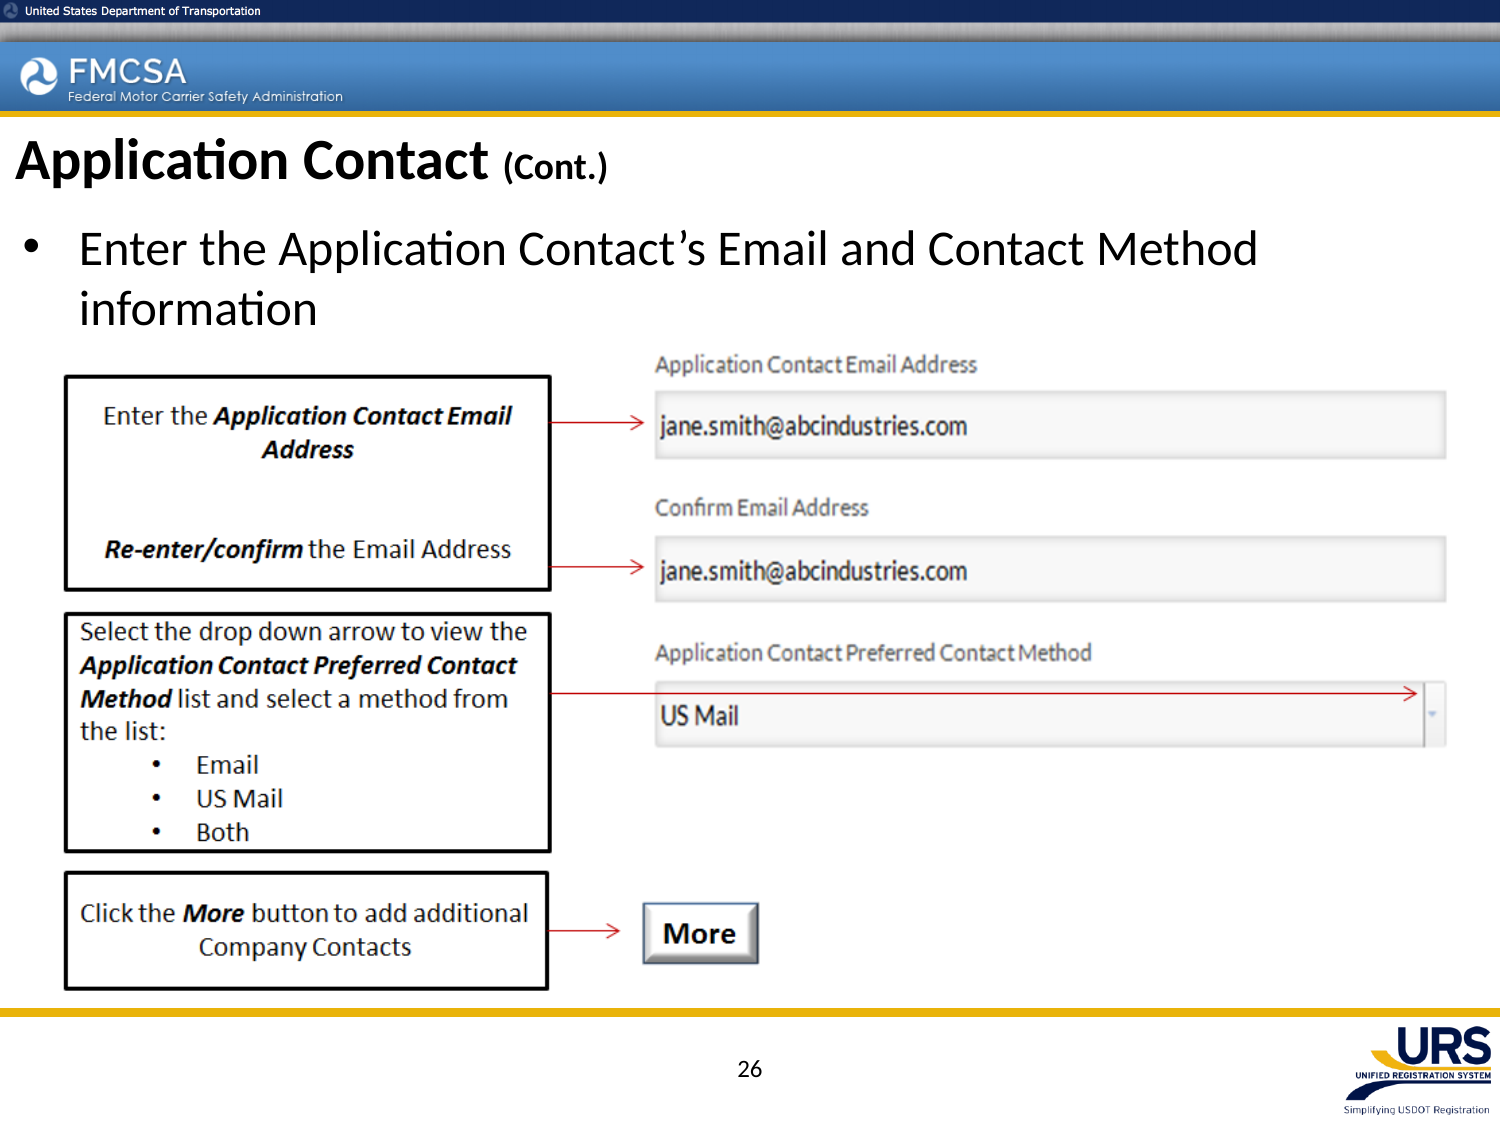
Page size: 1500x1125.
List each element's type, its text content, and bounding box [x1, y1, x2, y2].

picture [59, 324, 1455, 1000]
title Application Contact (Cont.) [0, 118, 1500, 194]
picture [0, 0, 1500, 111]
picture [1344, 1026, 1491, 1115]
slide_number 26 [575, 1037, 925, 1098]
list Enter the Application Contact’s Email and Contact Method information [7, 207, 1489, 339]
